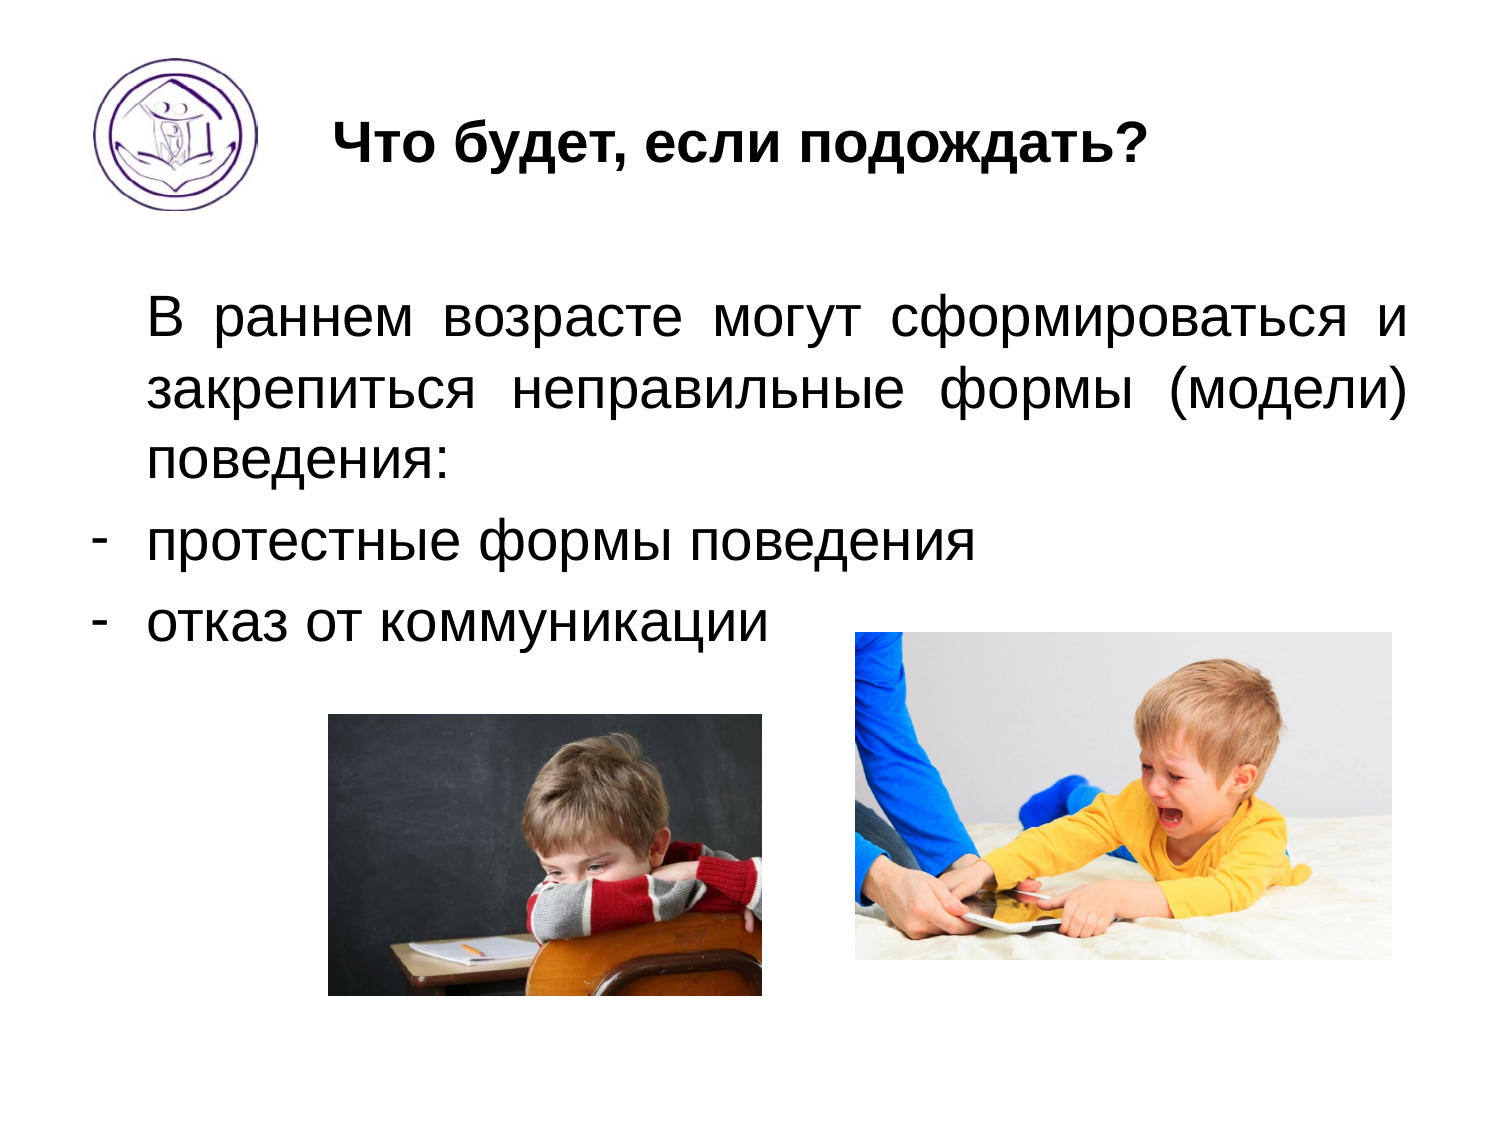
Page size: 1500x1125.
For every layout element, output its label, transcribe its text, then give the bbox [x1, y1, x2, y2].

picture [93, 58, 258, 212]
title Что будет, если подождать? [75, 45, 1425, 233]
picture [855, 632, 1392, 961]
picture [327, 714, 762, 996]
list В раннем возрасте могут сформироваться и закрепиться неправильные формы (модели) поведения: протестные формы поведения отказ от коммуникации [75, 262, 1425, 1005]
